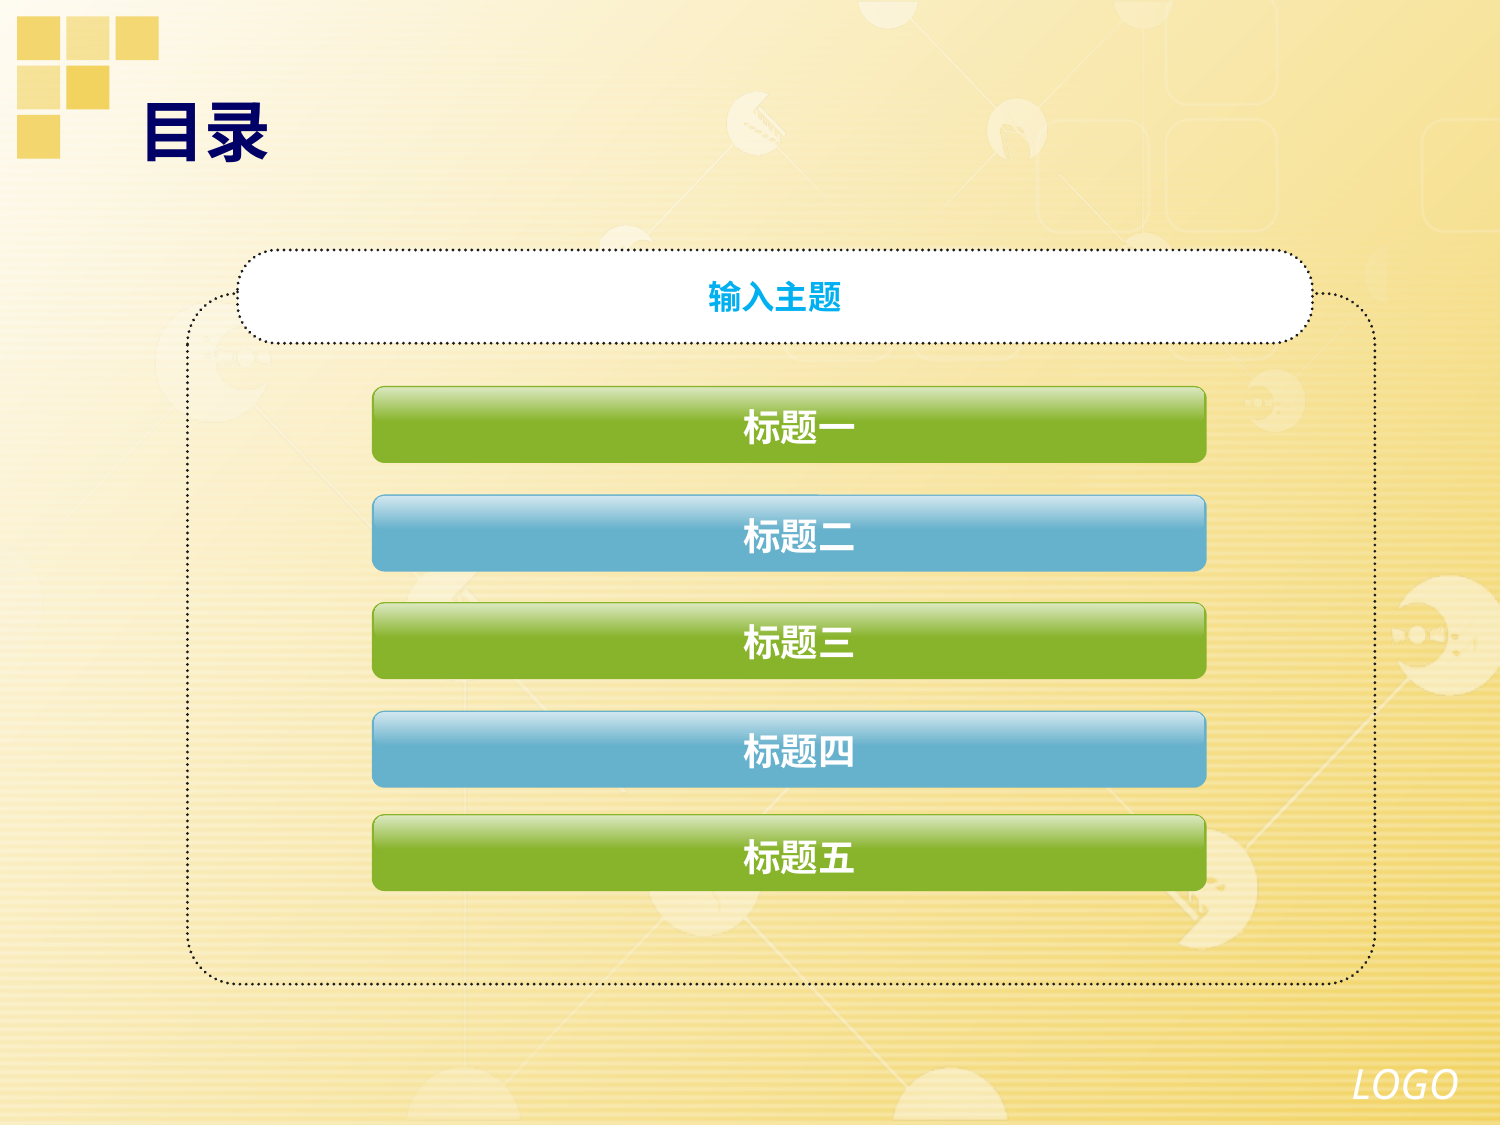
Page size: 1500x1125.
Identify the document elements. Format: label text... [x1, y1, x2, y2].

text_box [371, 601, 1207, 680]
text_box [371, 813, 1207, 892]
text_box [371, 710, 1207, 788]
picture [0, 0, 1500, 1125]
text_box [187, 293, 1375, 985]
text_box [371, 385, 1207, 464]
text_box 输入主题 [237, 249, 1313, 344]
title 目录 [123, 73, 1286, 186]
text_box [371, 494, 1207, 572]
